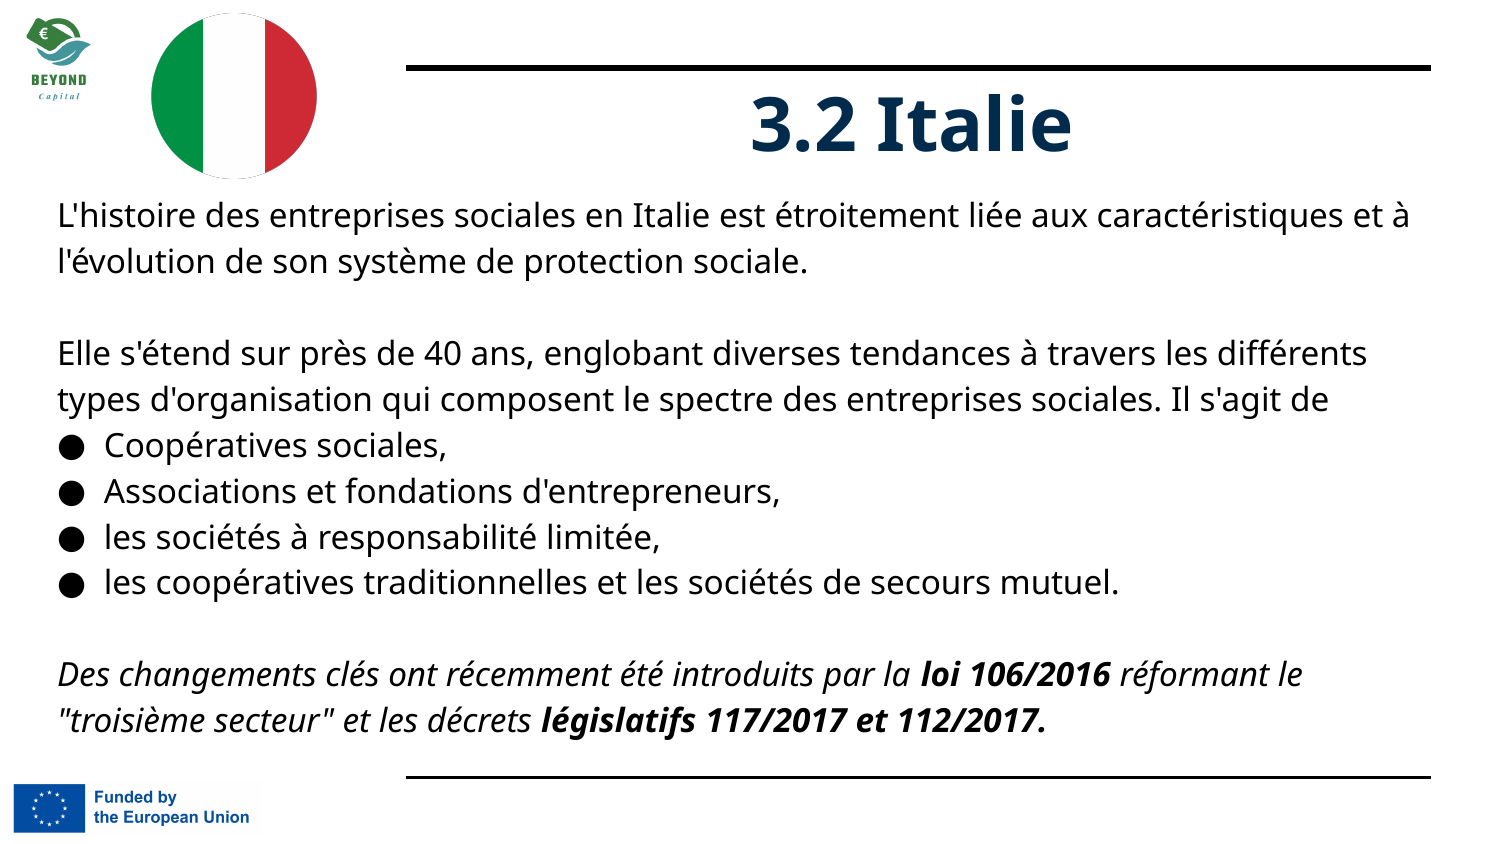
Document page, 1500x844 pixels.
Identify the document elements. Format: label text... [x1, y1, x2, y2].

title 3.2 Italie [393, 61, 1431, 166]
picture [5, 781, 262, 836]
picture [0, 0, 359, 180]
list L'histoire des entreprises sociales en Italie est étroitement liée aux caractéristiques et à l'évolution de son système de protection sociale. Elle s'étend sur près de 40 ans, englobant diverses tendances à travers les différents types d'organisation qui composent le spectre des entreprises sociales. Il s'agit de Coopératives sociales, Associations et fondations d'entrepreneurs, les sociétés à responsabilité limitée, les coopératives traditionnelles et les sociétés de secours mutuel. Des changements clés ont récemment été introduits par la loi 106/2016 réformant le "troisième secteur" et les décrets législatifs 117/2017 et 112/2017. [42, 173, 1433, 730]
